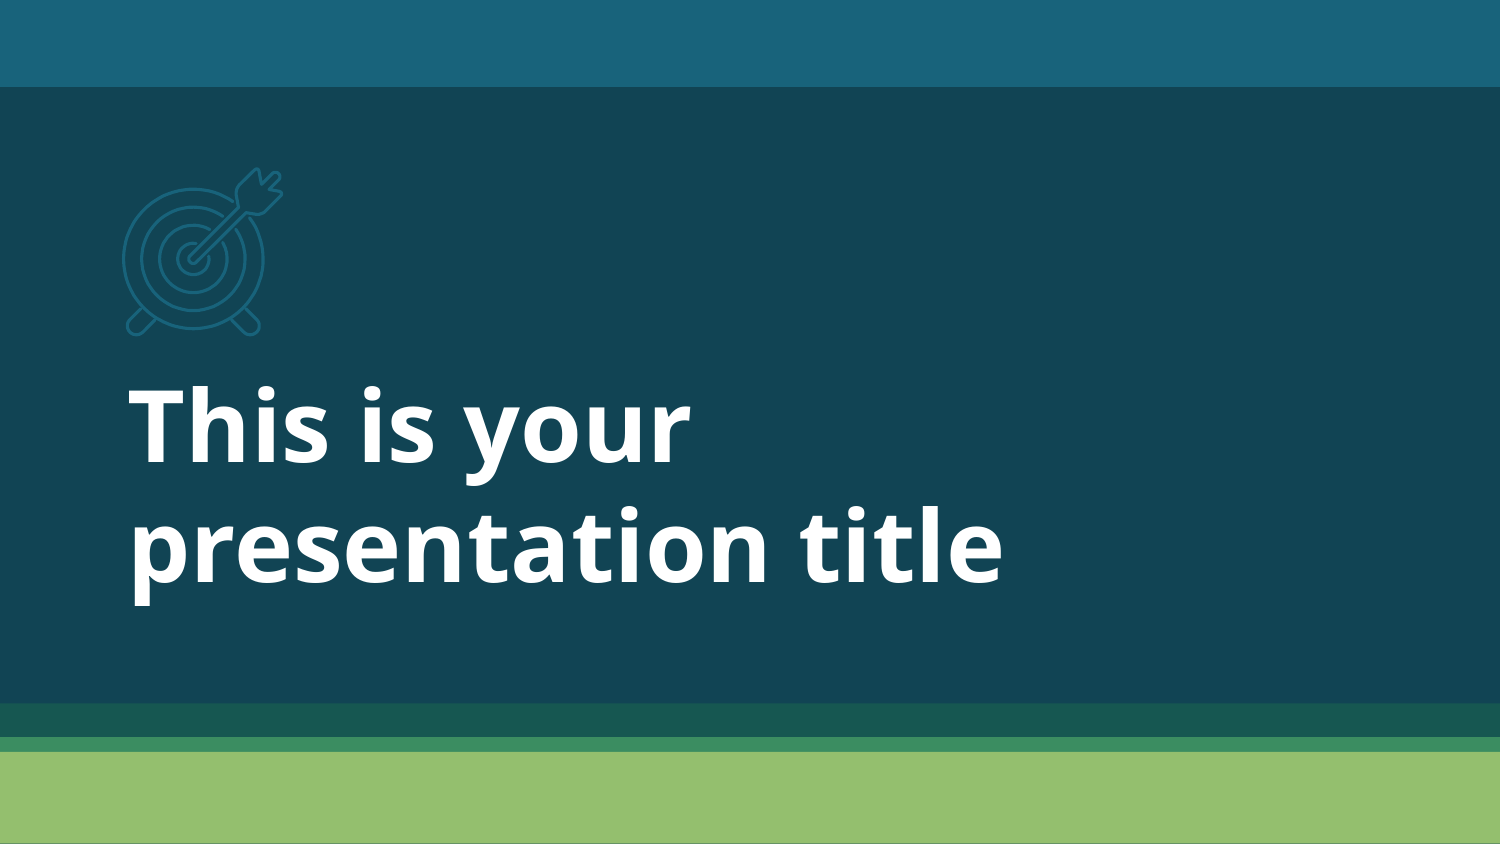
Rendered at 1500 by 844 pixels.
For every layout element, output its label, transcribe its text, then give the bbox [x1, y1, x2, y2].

title This is your presentation title [112, 426, 1066, 617]
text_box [123, 168, 282, 336]
